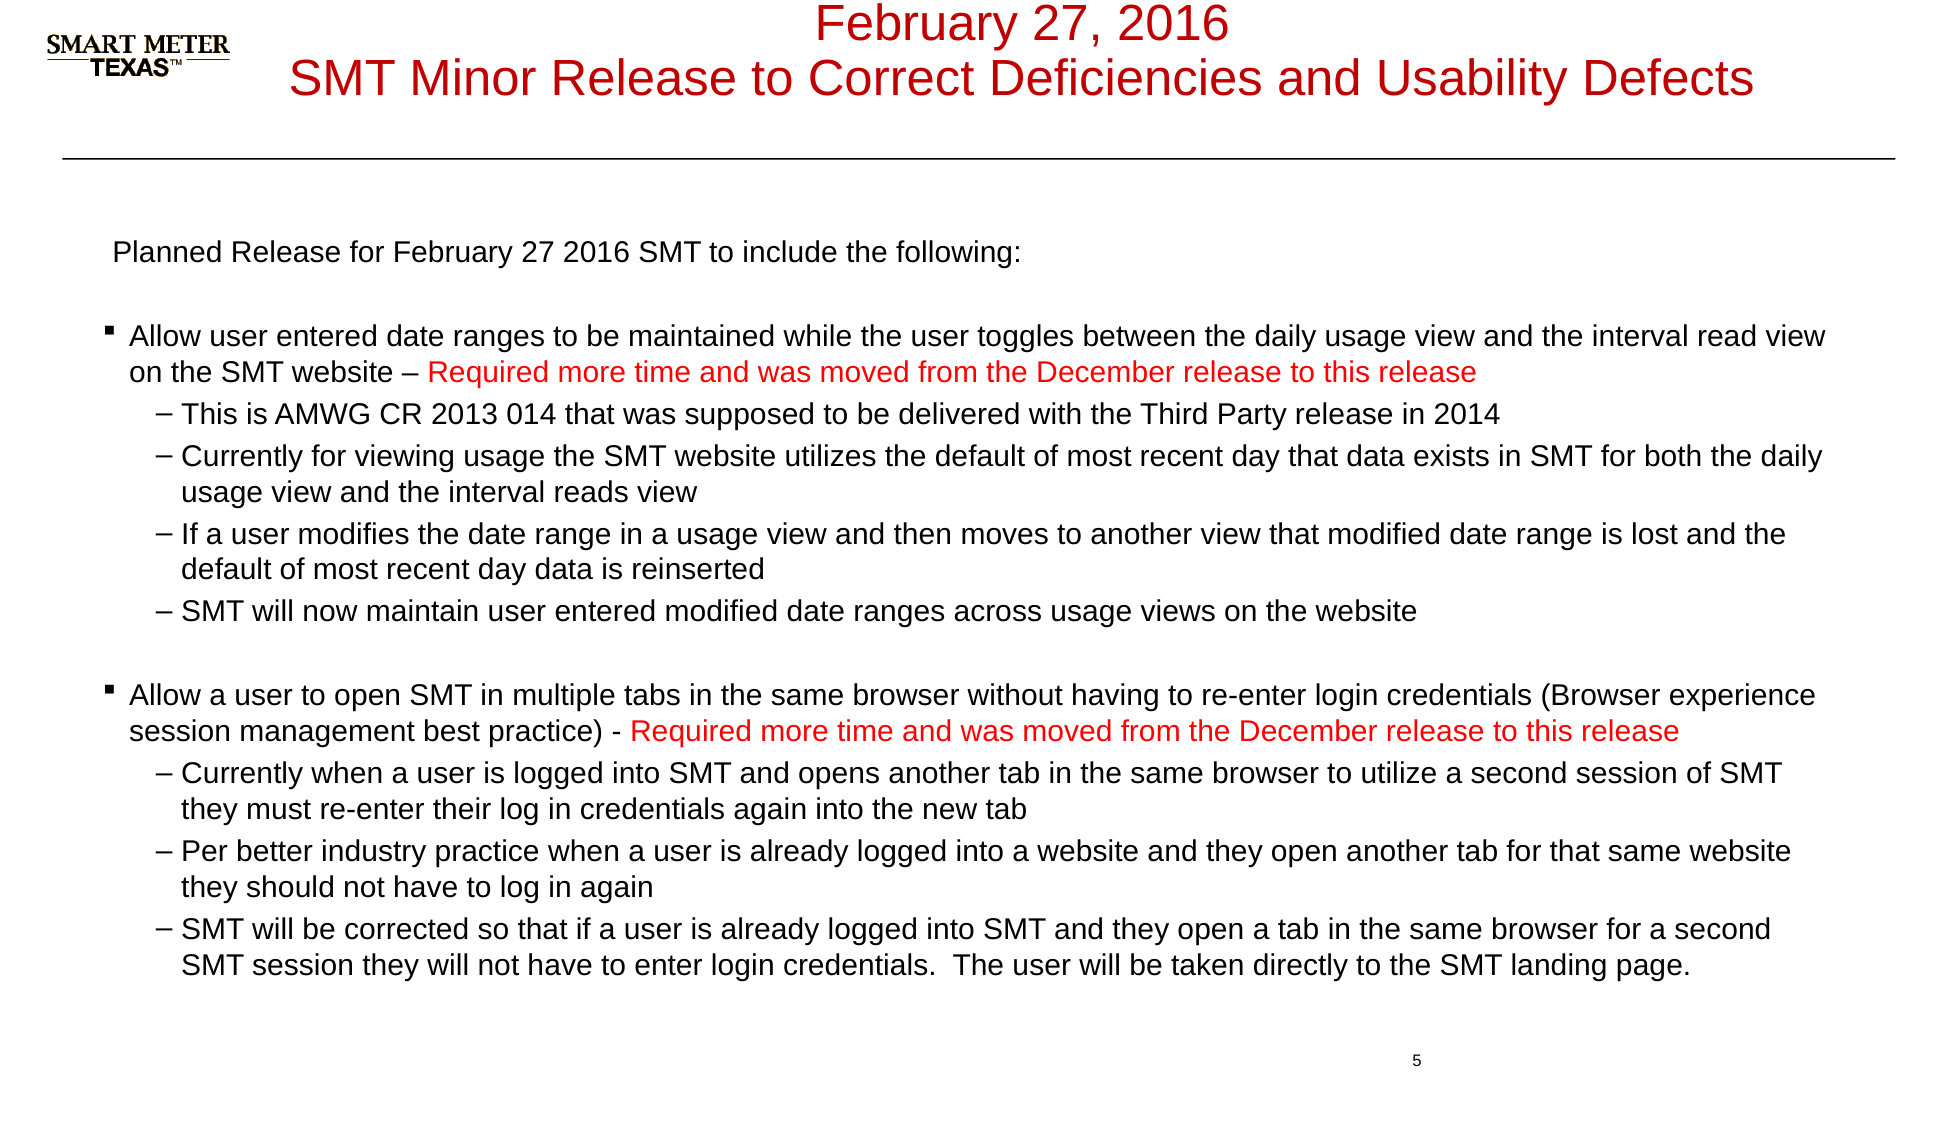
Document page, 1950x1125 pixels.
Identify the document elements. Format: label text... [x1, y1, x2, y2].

list Planned Release for February 27 2016 SMT to include the following: Allow user entered date ranges to be maintained while the user toggles between the daily usage view and the interval read view on the SMT website – Required more time and was moved from the December release to this release This is AMWG CR 2013 014 that was supposed to be delivered with the Third Party release in 2014 Currently for viewing usage the SMT website utilizes the default of most recent day that data exists in SMT for both the daily usage view and the interval reads view If a user modifies the date range in a usage view and then moves to another view that modified date range is lost and the default of most recent day data is reinserted SMT will now maintain user entered modified date ranges across usage views on the website Allow a user to open SMT in multiple tabs in the same browser without having to re-enter login credentials (Browser experience session management best practice) - Required more time and was moved from the December release to this release Currently when a user is logged into SMT and opens another tab in the same browser to utilize a second session of SMT they must re-enter their log in credentials again into the new tab Per better industry practice when a user is already logged into a website and they open another tab for that same website they should not have to log in again SMT will be corrected so that if a user is already logged into SMT and they open a tab in the same browser for a second SMT session they will not have to enter login credentials. The user will be taken directly to the SMT landing page. [87, 224, 1843, 1026]
title February 27, 2016 SMT Minor Release to Correct Deficiencies and Usability Defects [144, 0, 1901, 176]
slide_number 5 [1397, 1042, 1853, 1103]
picture [33, 24, 144, 84]
